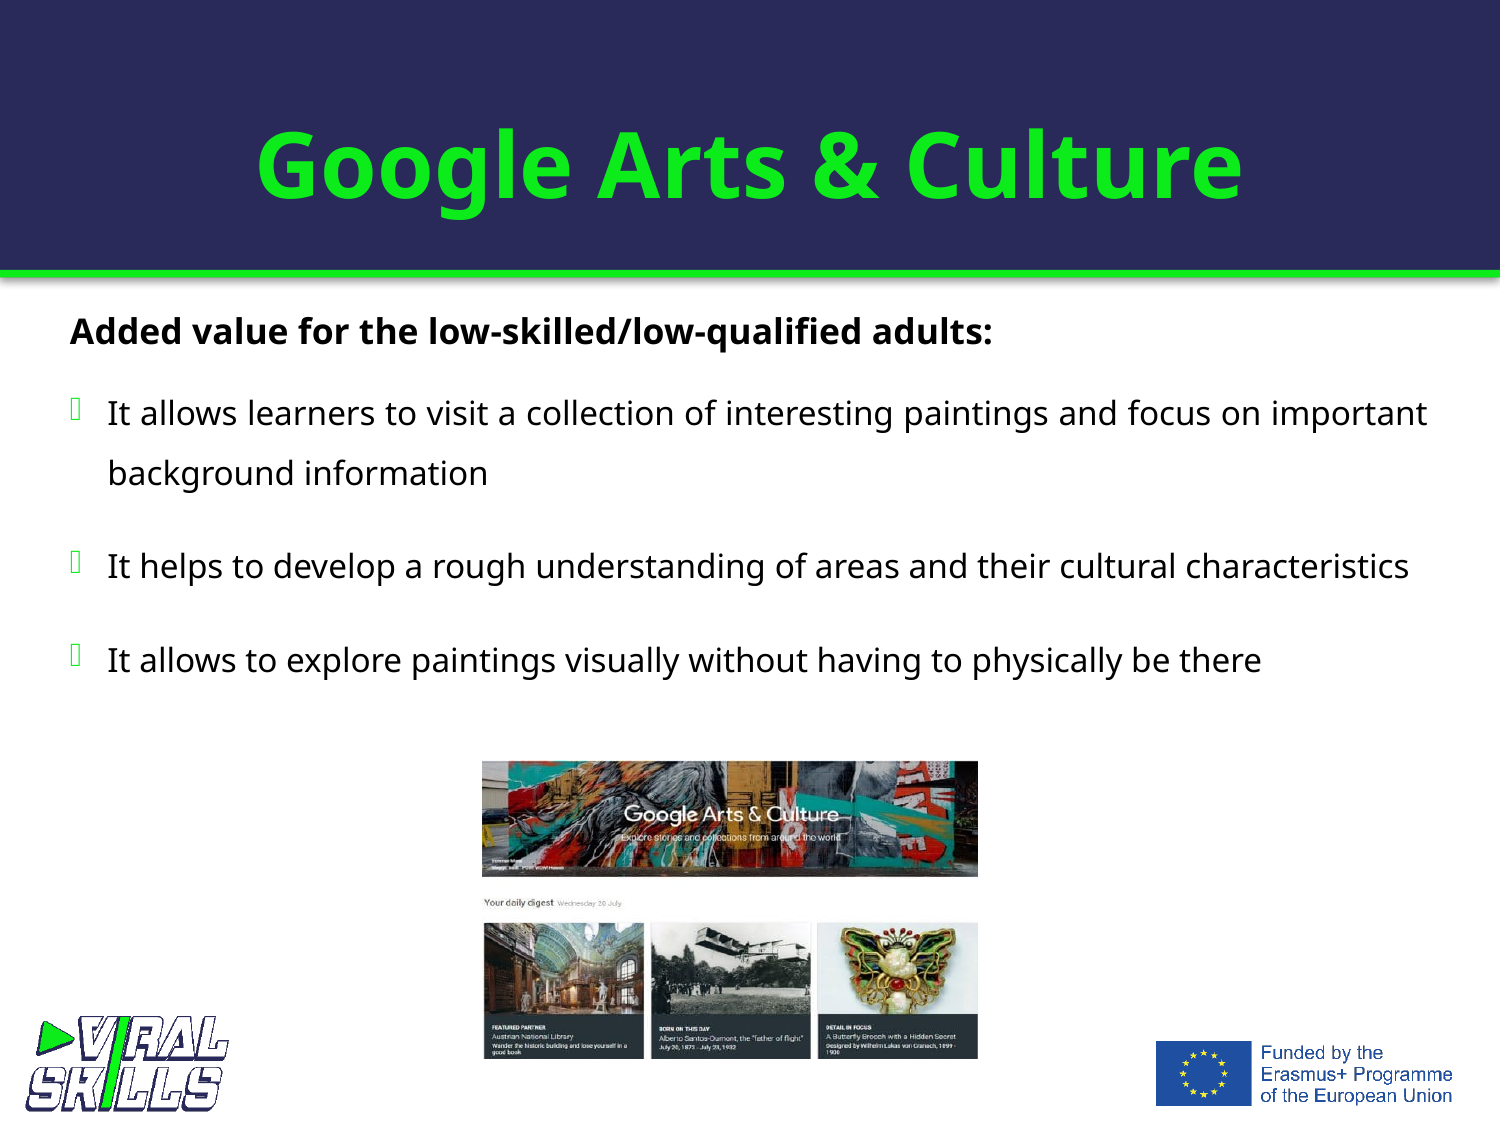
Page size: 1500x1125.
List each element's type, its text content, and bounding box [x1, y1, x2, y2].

title Google Arts & Culture [103, 59, 1397, 278]
picture [482, 760, 978, 1059]
picture [23, 1013, 231, 1114]
picture [1156, 1041, 1452, 1106]
text_box Added value for the low-skilled/low-qualified adults: It allows learners to visit a collection of interesting paintings and focus on important background information It helps to develop a rough understanding of areas and their cultural characteristics It allows to explore paintings visually without having to physically be there [55, 301, 1445, 1101]
